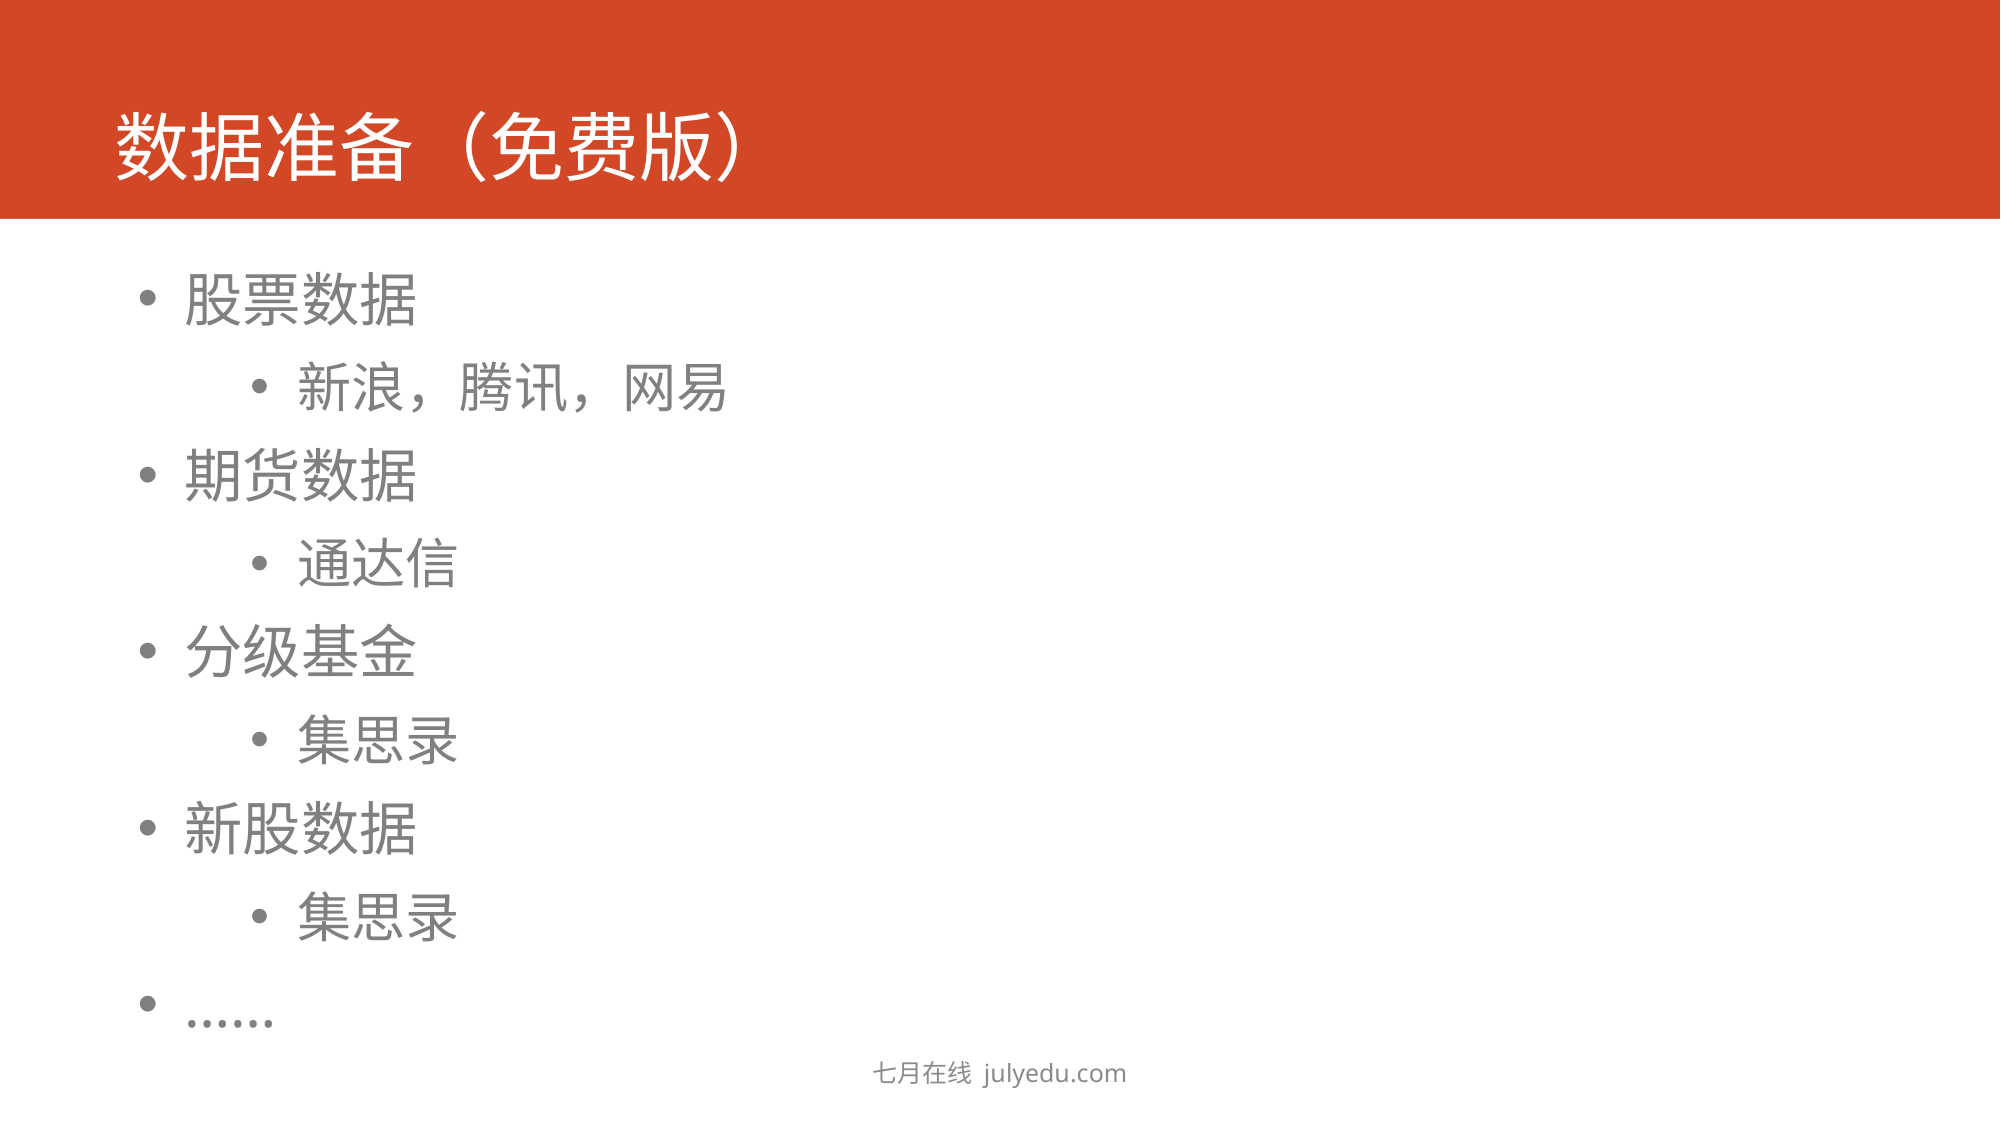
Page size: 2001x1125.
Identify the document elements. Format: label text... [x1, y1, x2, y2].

title 数据准备（免费版） [99, 0, 1863, 199]
footer 七月在线 julyedu.com [762, 1042, 1238, 1103]
list 股票数据 新浪，腾讯，网易 期货数据 通达信 分级基金 集思录 新股数据 集思录 …… [122, 255, 1594, 1038]
